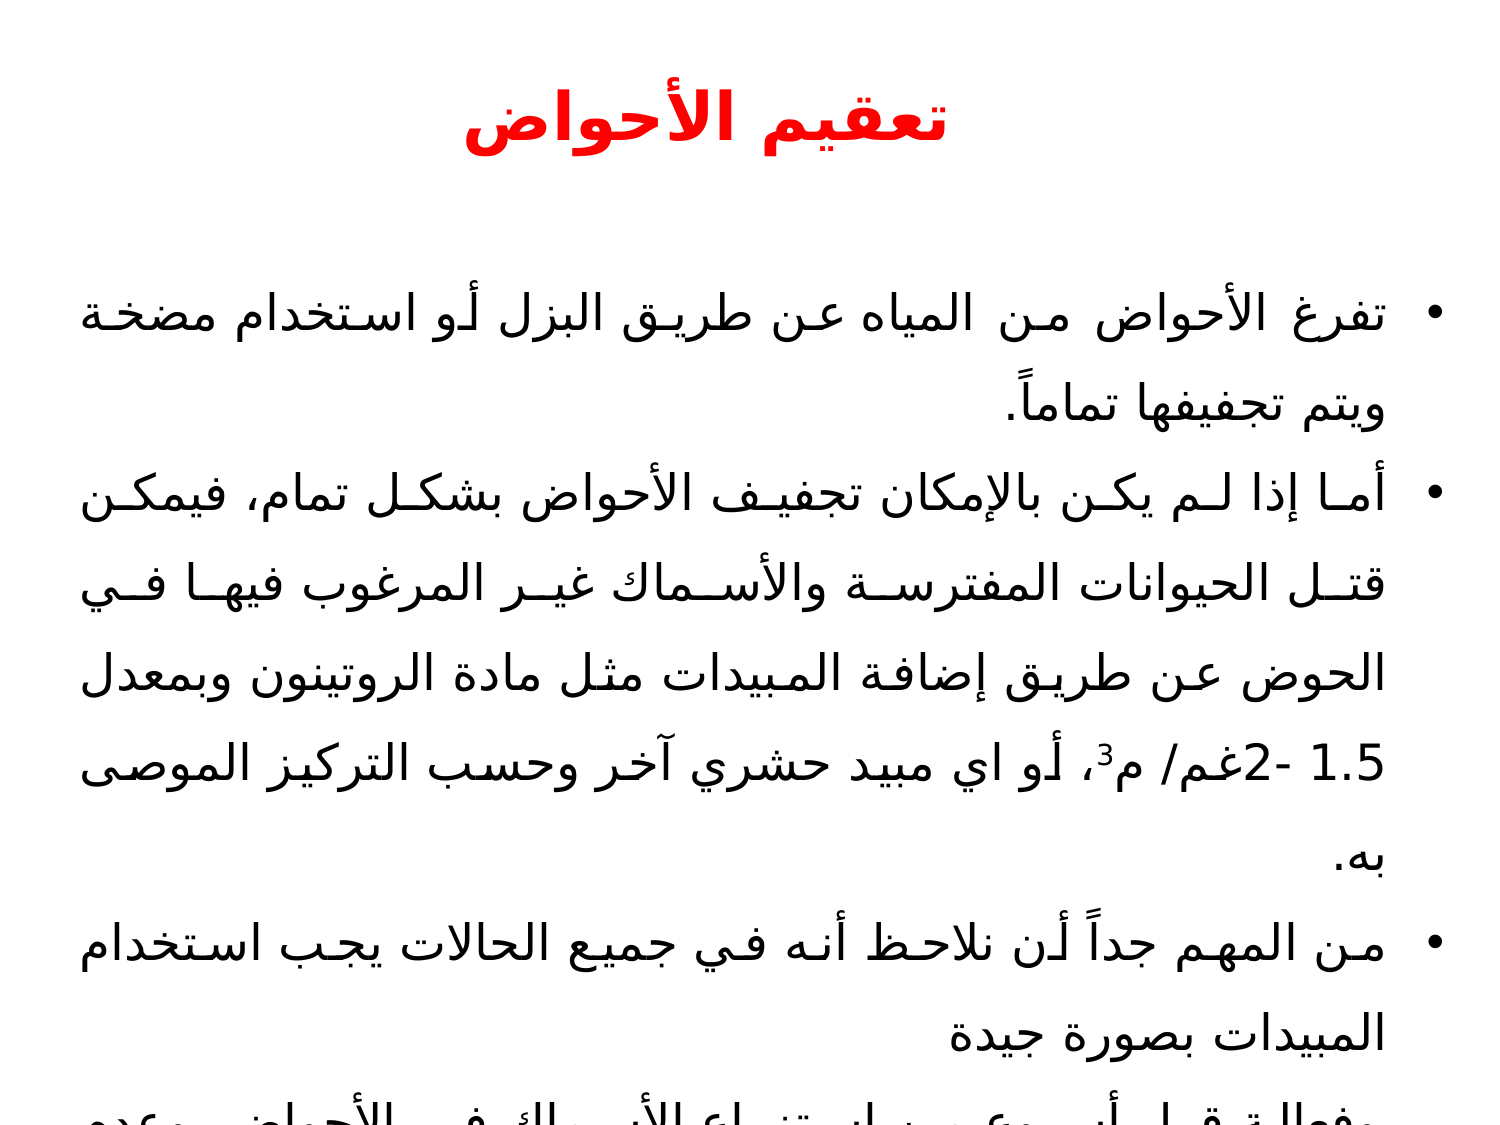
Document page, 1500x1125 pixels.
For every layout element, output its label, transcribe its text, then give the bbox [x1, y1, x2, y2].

text_box تعقيم الأحواض [424, 66, 966, 161]
text_box تفرغ الأحواض من المياه عن طريق البزل أو استخدام مضخة ويتم تجفيفها تماماً. أما إذا لم يكن بالإمكان تجفيف الأحواض بشكل تمام، فيمكن قتل الحيوانات المفترسة والأسماك غير المرغوب فيها في الحوض عن طريق إضافة المبيدات مثل مادة الروتينون وبمعدل 1.5 -2غم/ م3، أو اي مبيد حشري آخر وحسب التركيز الموصى به. من المهم جداً أن نلاحظ أنه في جميع الحالات يجب استخدام المبيدات بصورة جيدة وفعالة قبل أسبوع من استزراع الأسماك في الأحواض، وعدم استخدامها مباشرة مع وقت استزراع الأحواض بالأسماك. [64, 243, 1459, 1125]
